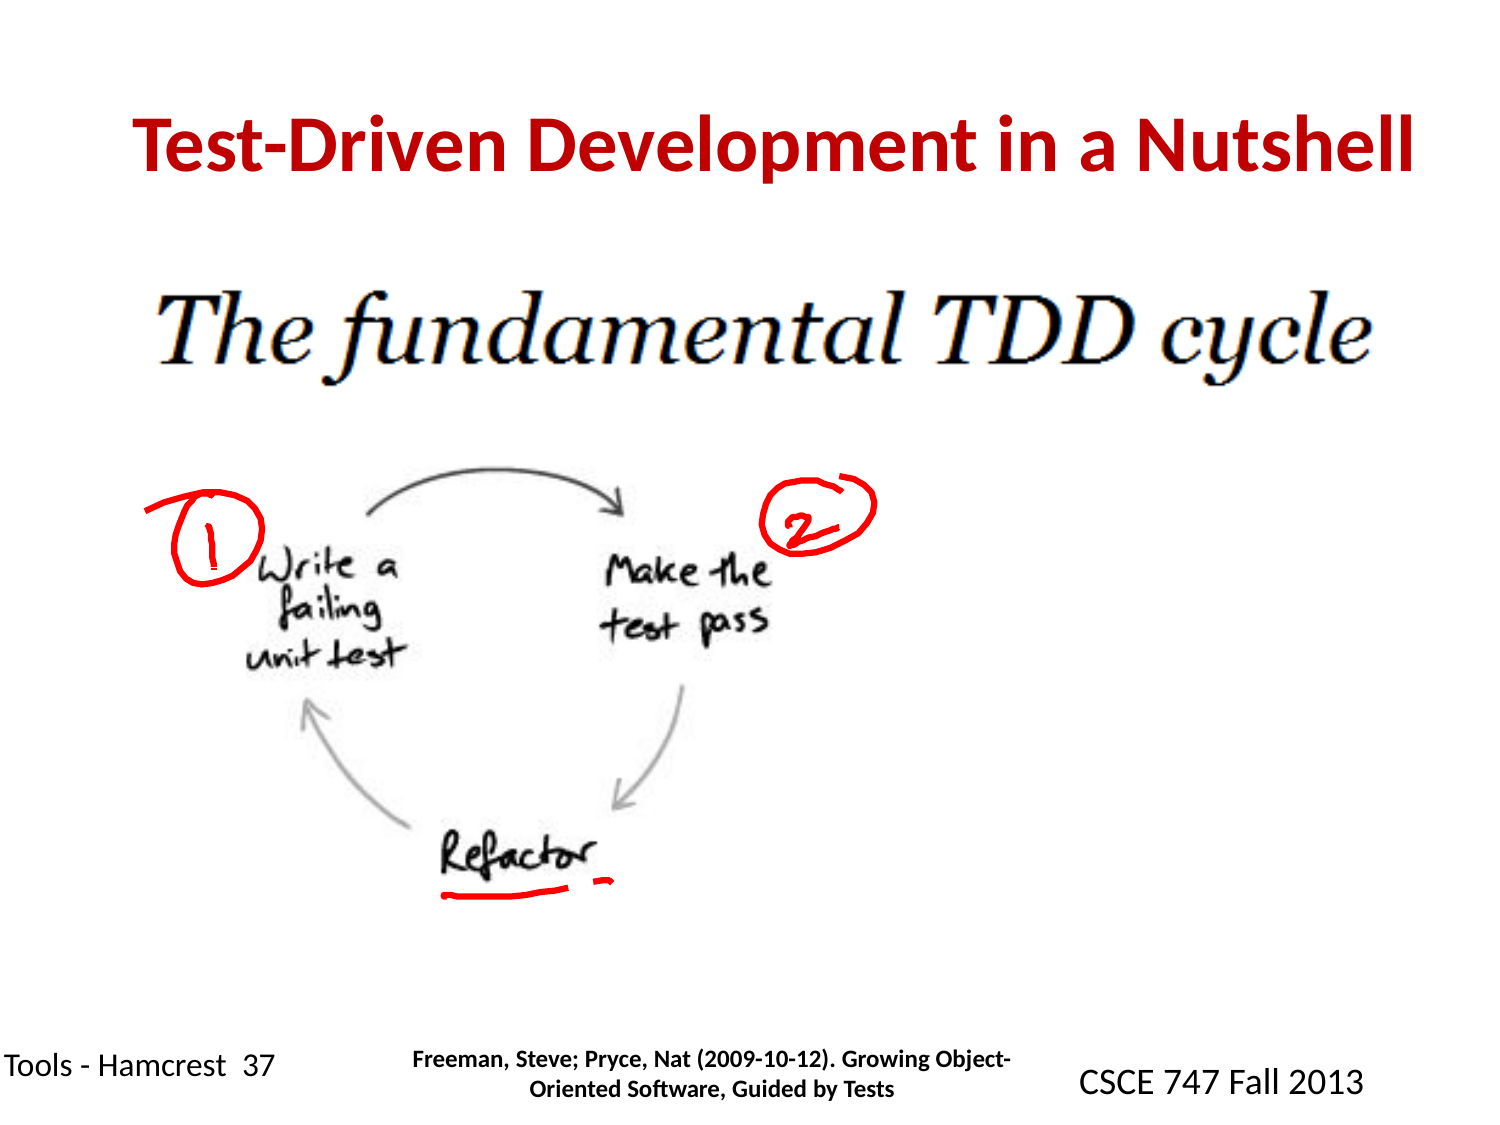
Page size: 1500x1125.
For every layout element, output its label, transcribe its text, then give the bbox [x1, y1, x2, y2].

picture [149, 245, 1414, 913]
title Test-Driven Development in a Nutshell [75, 45, 1475, 233]
text_box Freeman, Steve; Pryce, Nat (2009-10-12). Growing Object-Oriented Software, Guided by Tests [387, 1042, 1038, 1103]
